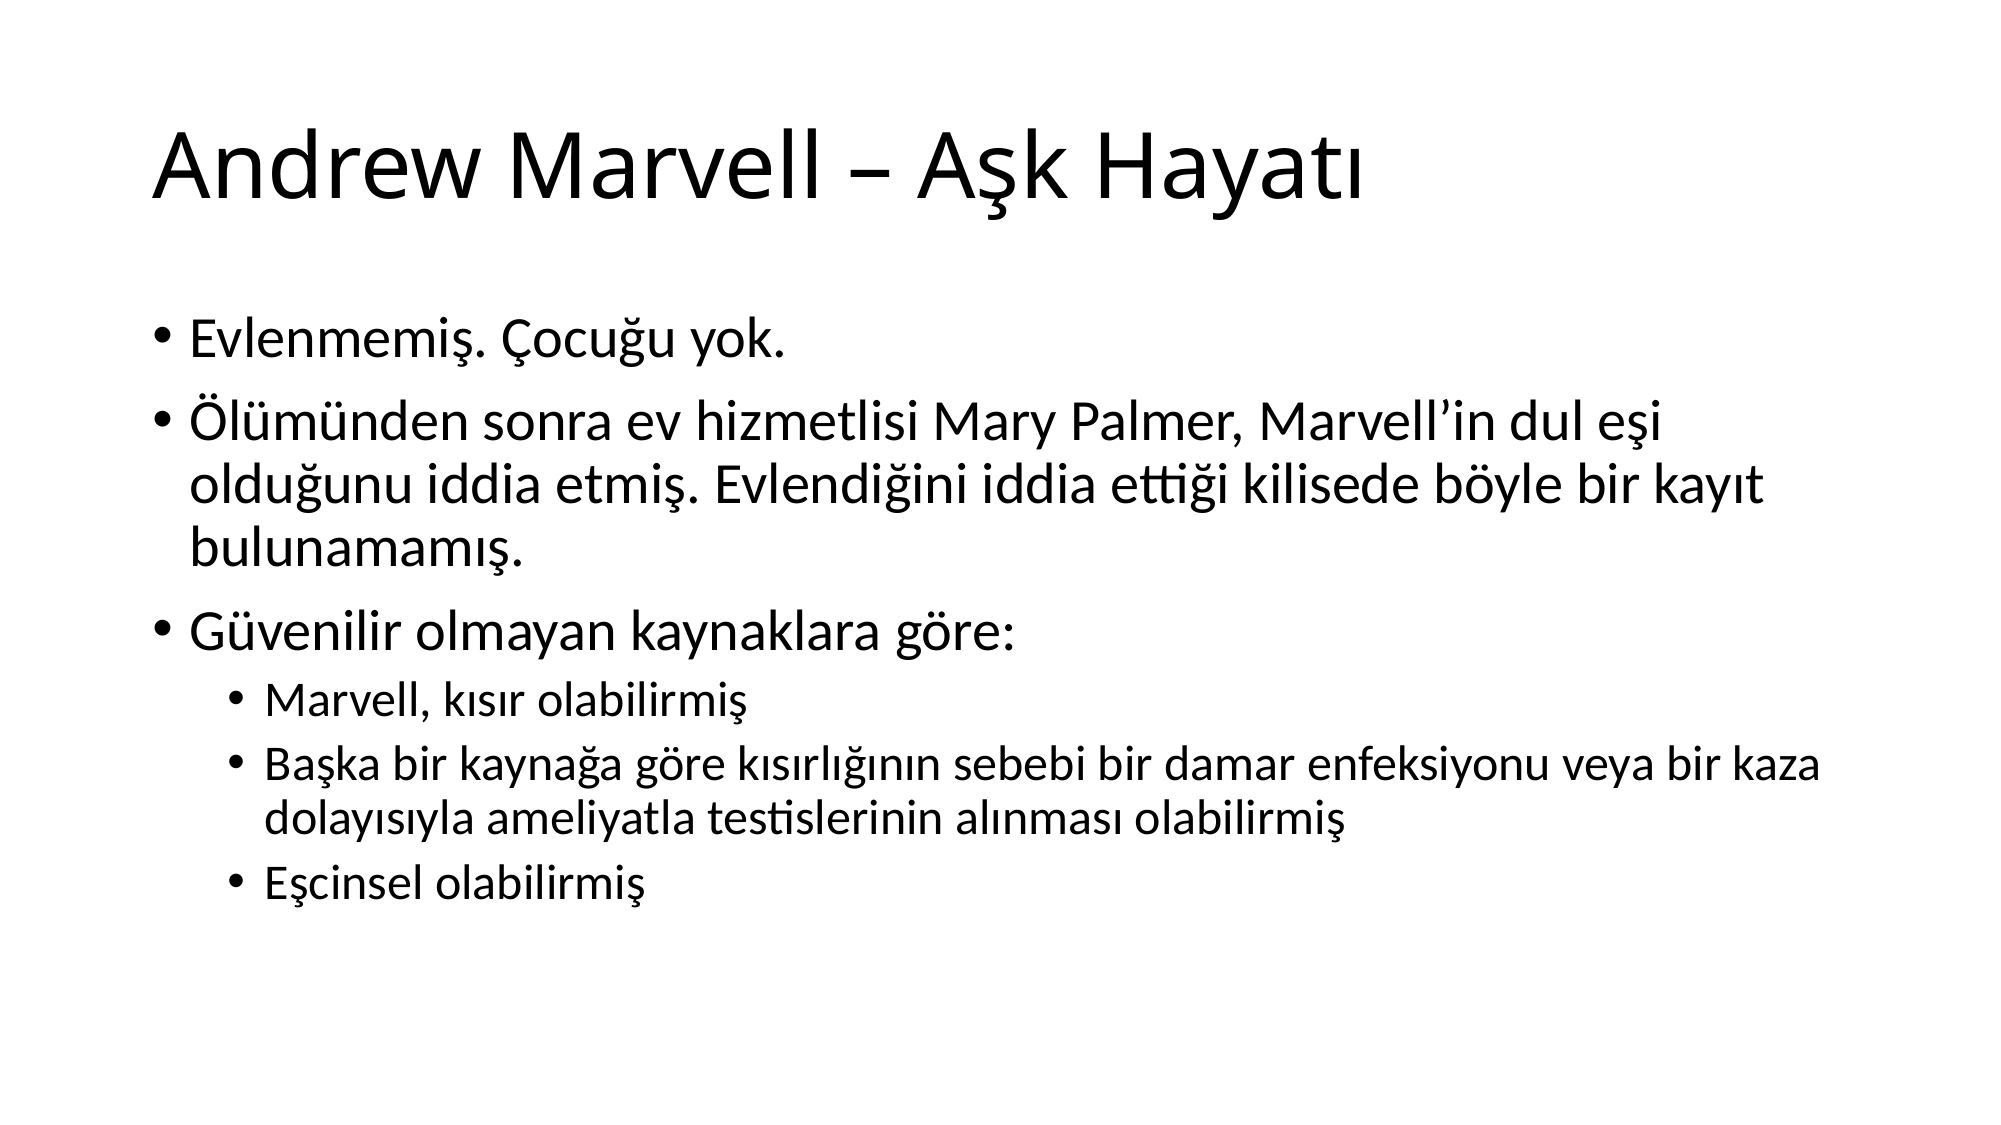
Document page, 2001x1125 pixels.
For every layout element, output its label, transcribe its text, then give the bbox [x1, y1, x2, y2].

title Andrew Marvell – Aşk Hayatı [137, 59, 1863, 278]
list Evlenmemiş. Çocuğu yok. Ölümünden sonra ev hizmetlisi Mary Palmer, Marvell’in dul eşi olduğunu iddia etmiş. Evlendiğini iddia ettiği kilisede böyle bir kayıt bulunamamış. Güvenilir olmayan kaynaklara göre: Marvell, kısır olabilirmiş Başka bir kaynağa göre kısırlığının sebebi bir damar enfeksiyonu veya bir kaza dolayısıyla ameliyatla testislerinin alınması olabilirmiş Eşcinsel olabilirmiş [137, 299, 1863, 1014]
